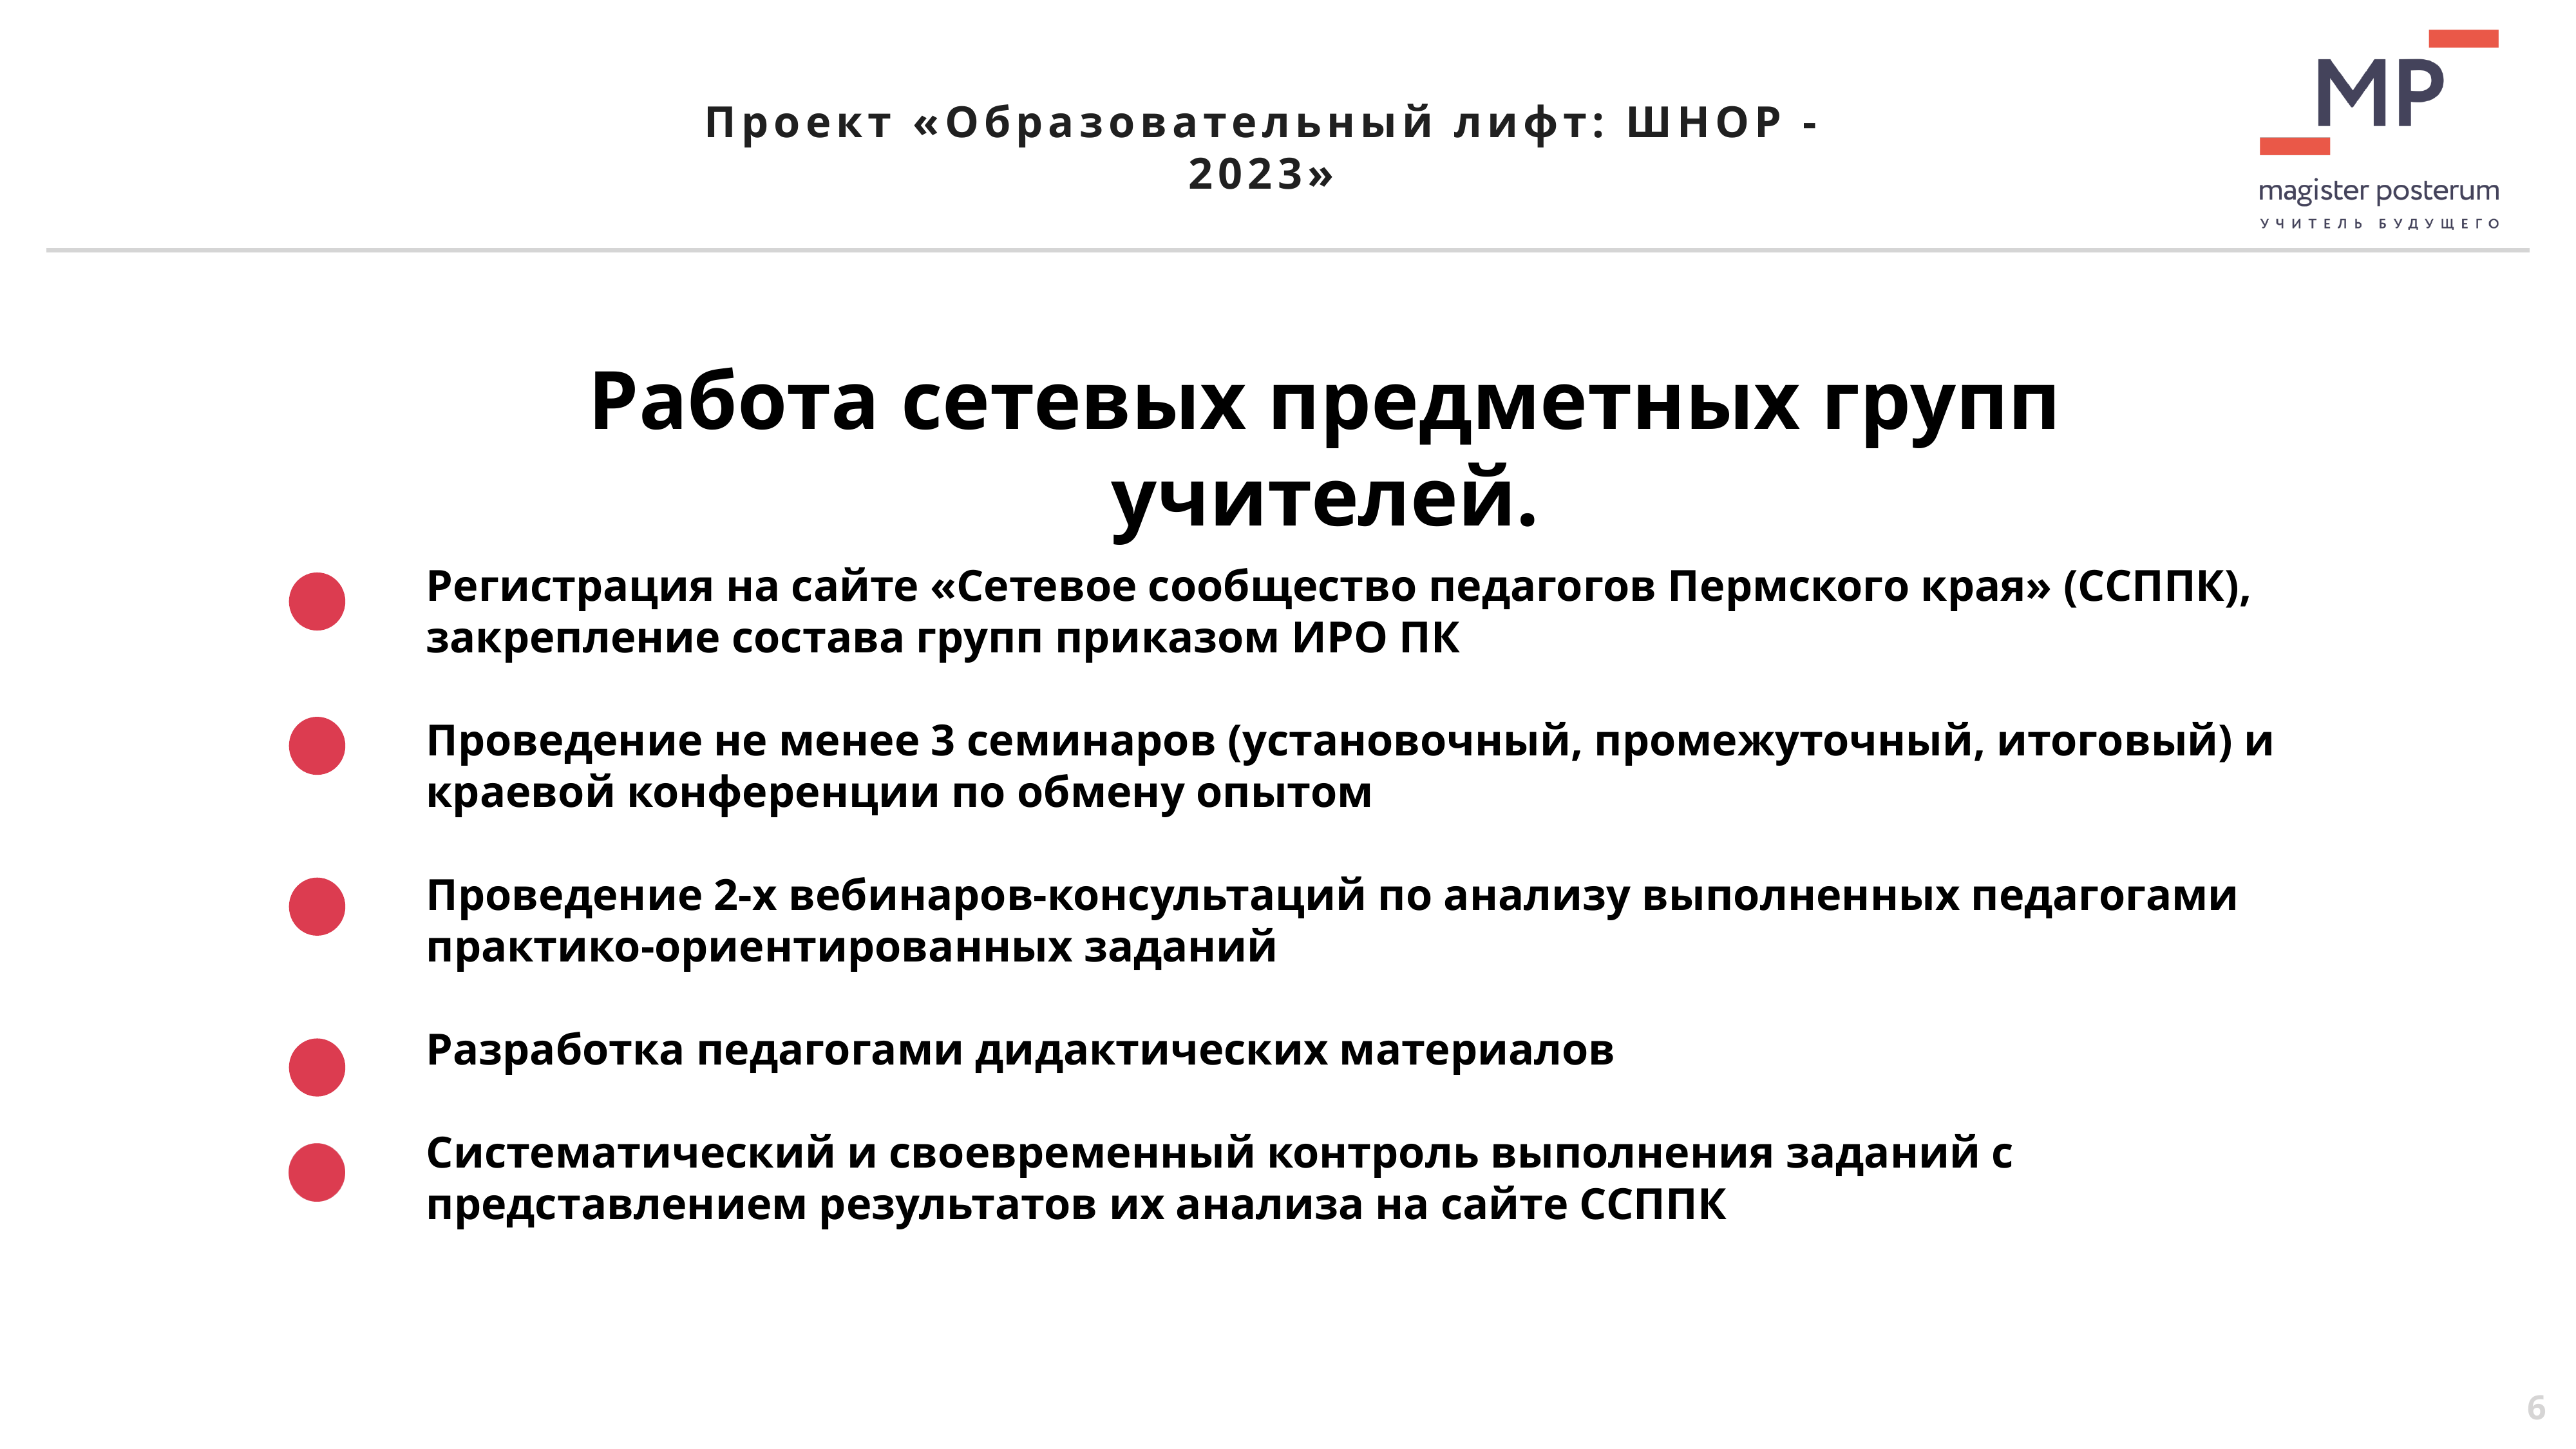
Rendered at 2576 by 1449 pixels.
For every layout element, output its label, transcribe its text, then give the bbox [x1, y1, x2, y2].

picture [289, 1143, 345, 1202]
text_box [288, 571, 346, 632]
text_box Регистрация на сайте «Сетевое сообщество педагогов Пермского края» (ССППК), закрепление состава групп приказом ИРО ПК Проведение не менее 3 семинаров (установочный, промежуточный, итоговый) и краевой конференции по обмену опытом Проведение 2-х вебинаров-консультаций по анализу выполненных педагогами практико-ориентированных заданий Разработка педагогами дидактических материалов Систематический и своевременный контроль выполнения заданий с представлением результатов их анализа на сайте ССППК [416, 553, 2389, 1336]
text_box Работа сетевых предметных групп учителей. [450, 344, 2200, 553]
text_box [288, 715, 346, 776]
text_box Проект «Образовательный лифт: ШНОР - 2023» [620, 90, 1908, 251]
picture [2260, 30, 2499, 230]
text_box [288, 876, 346, 936]
text_box [288, 1037, 346, 1097]
slide_number 6 [2475, 1383, 2557, 1434]
